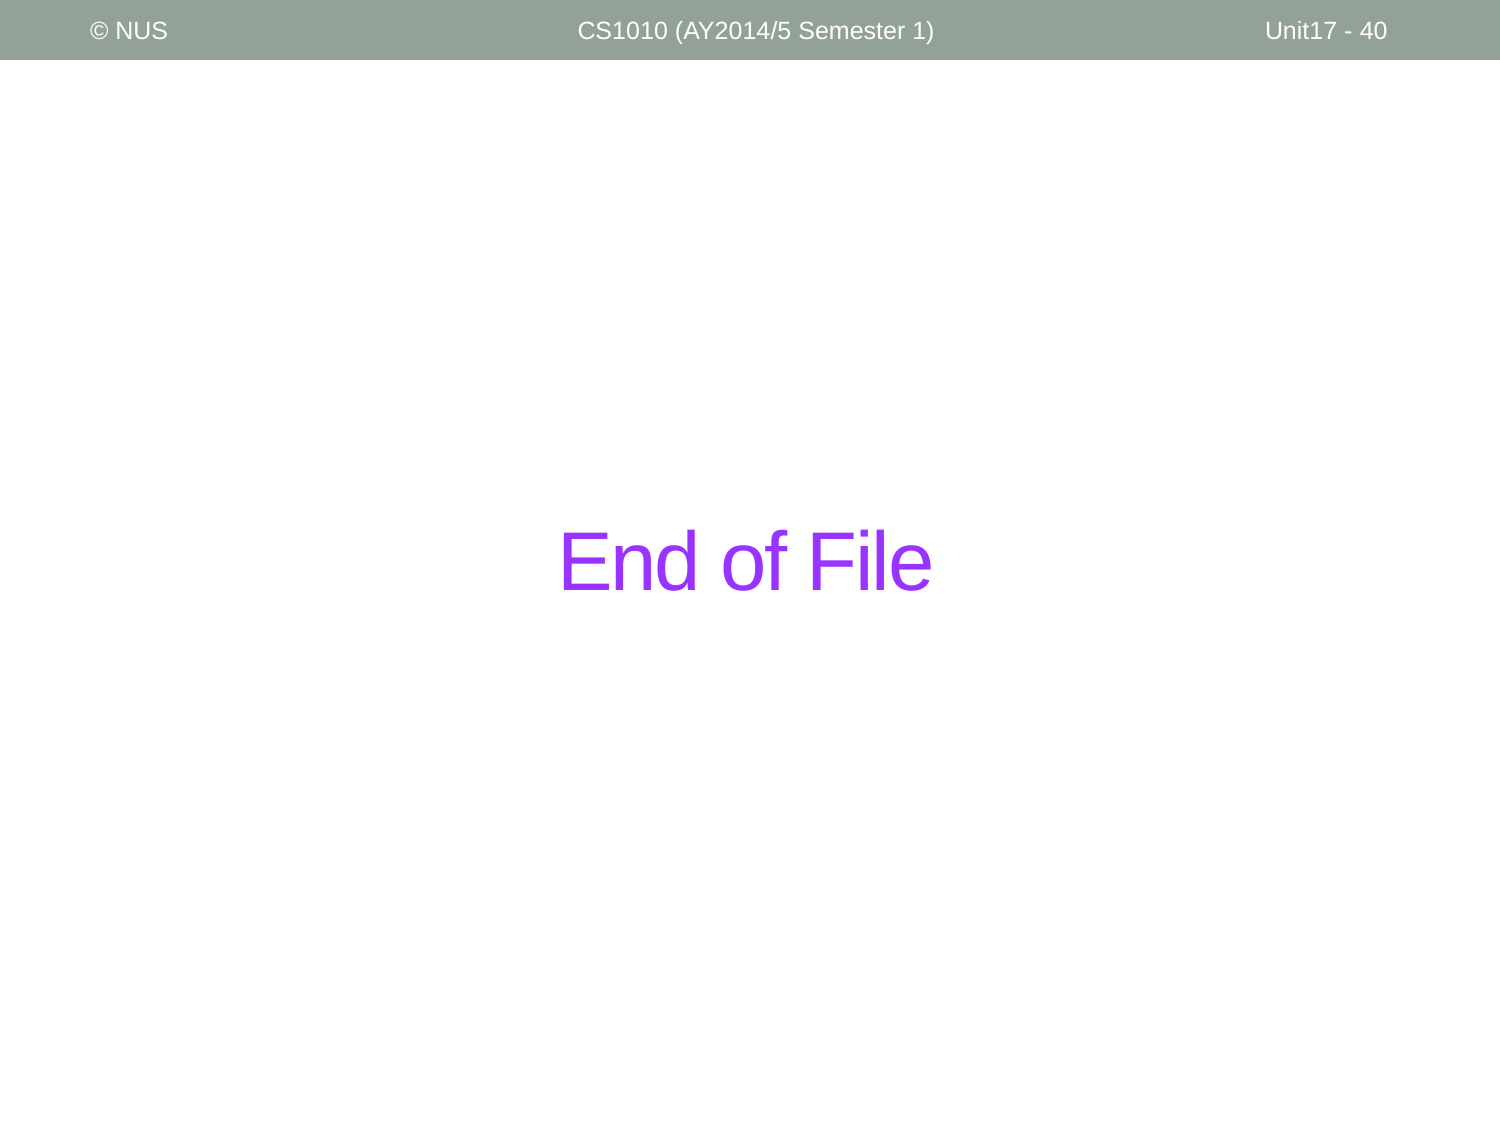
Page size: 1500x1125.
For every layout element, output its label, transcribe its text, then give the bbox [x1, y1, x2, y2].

title End of File [192, 463, 1300, 651]
footer CS1010 (AY2014/5 Semester 1) [562, 3, 1238, 57]
slide_number Unit17 - 40 [1250, 3, 1425, 57]
slide_number © NUS [75, 3, 550, 57]
